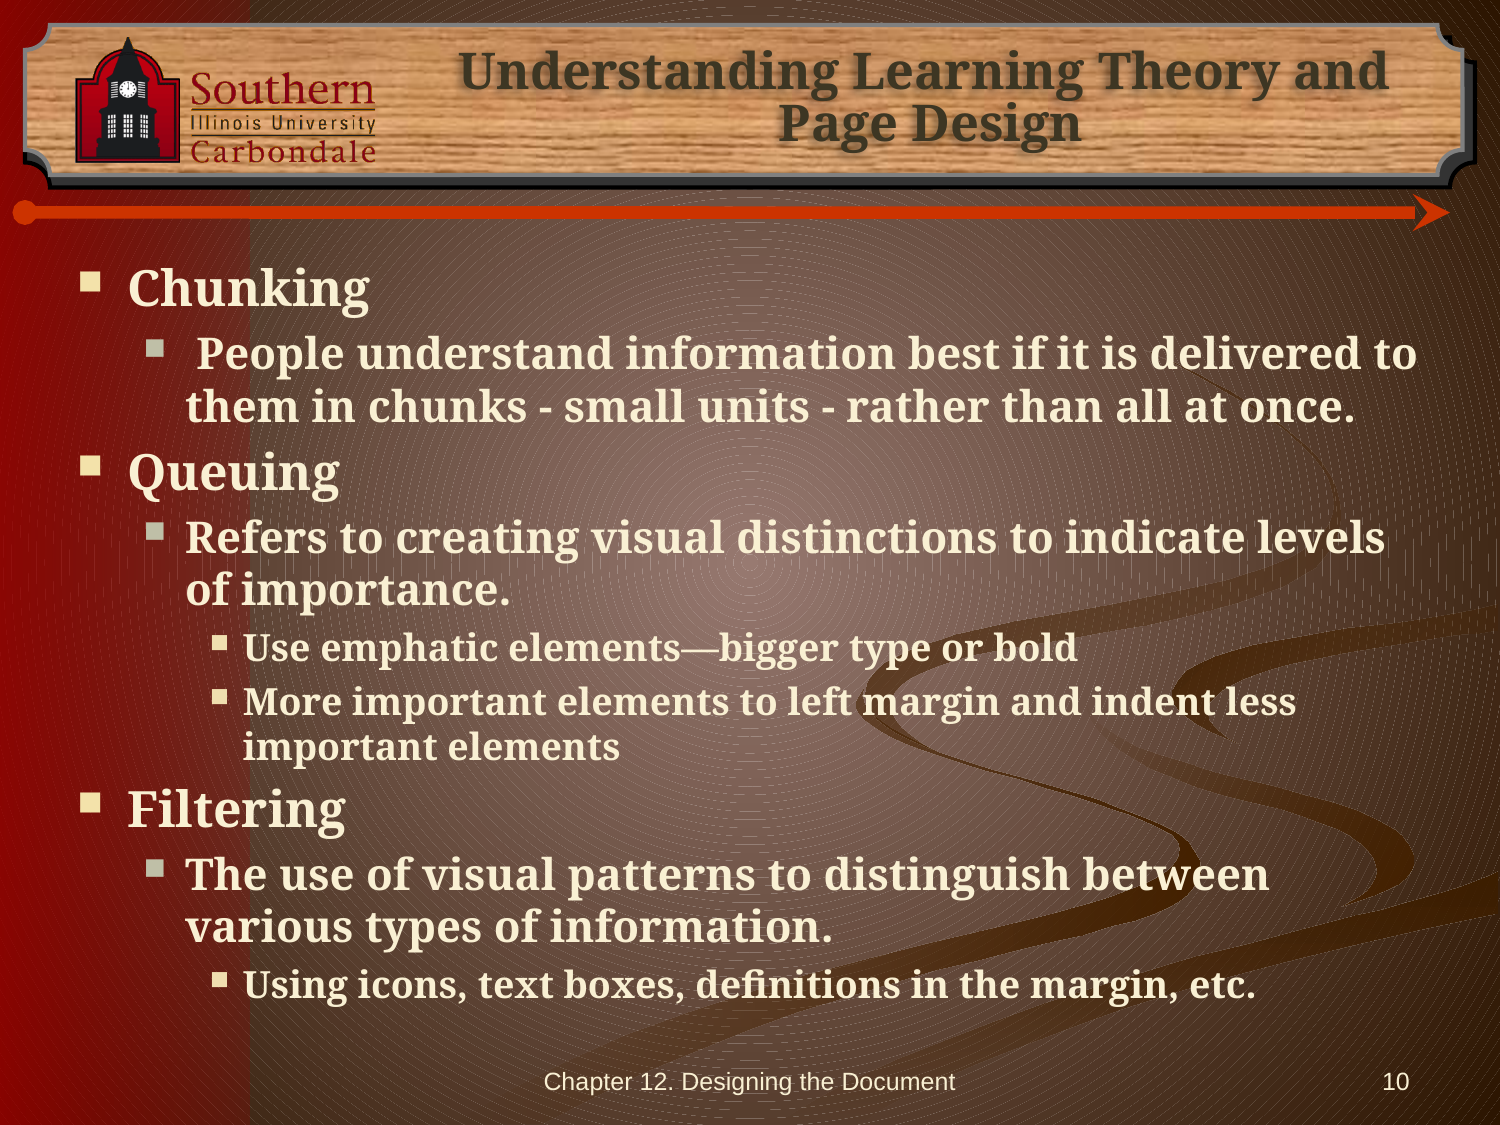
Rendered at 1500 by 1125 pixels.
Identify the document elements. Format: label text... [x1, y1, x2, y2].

title Understanding Learning Theory and Page Design [399, 24, 1463, 176]
picture [28, 28, 399, 172]
slide_number 10 [1074, 1049, 1426, 1104]
list Chunking People understand information best if it is delivered to them in chunks - small units - rather than all at once. Queuing Refers to creating visual distinctions to indicate levels of importance. Use emphatic elements—bigger type or bold More important elements to left margin and indent less important elements Filtering The use of visual patterns to distinguish between various types of information. Using icons, text boxes, definitions in the margin, etc. [62, 224, 1438, 1038]
footer Chapter 12. Designing the Document [462, 1049, 1038, 1104]
